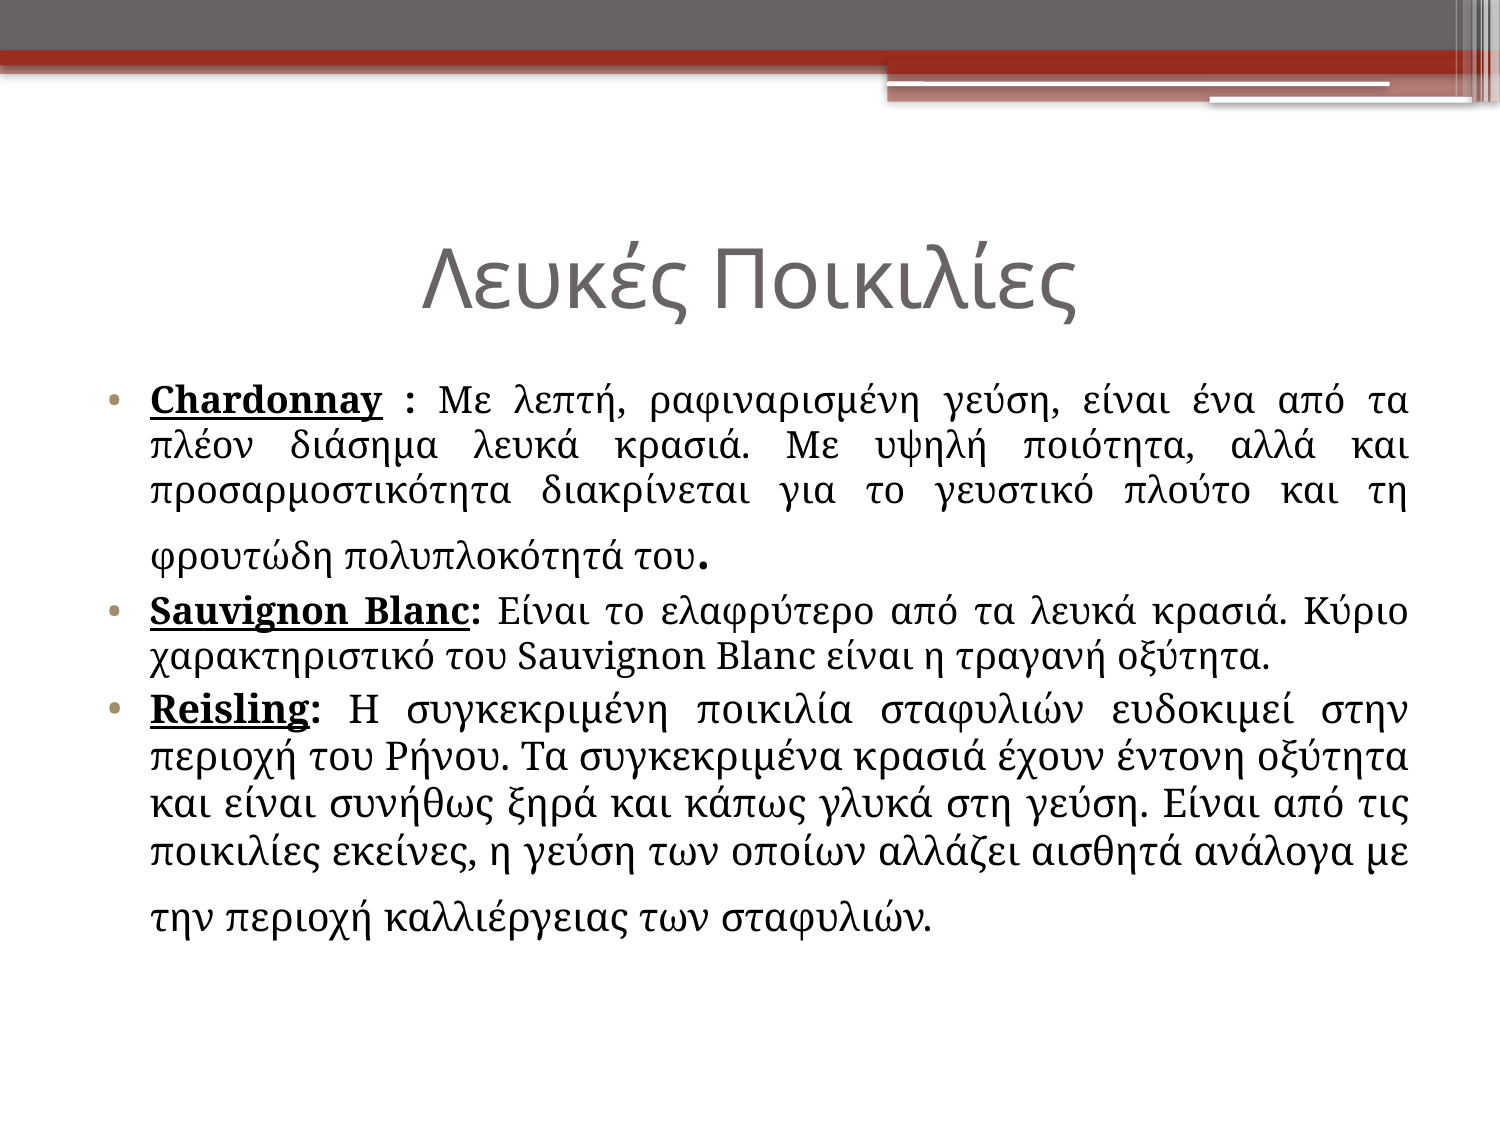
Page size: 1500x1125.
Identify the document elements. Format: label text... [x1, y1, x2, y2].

list Chardonnay : Με λεπτή, ραφιναρισμένη γεύση, είναι ένα από τα πλέον διάσημα λευκά κρασιά. Με υψηλή ποιότητα, αλλά και προσαρμοστικότητα διακρίνεται για το γευστικό πλούτο και τη φρουτώδη πολυπλοκότητά του. Sauvignon Blanc: Είναι το ελαφρύτερο από τα λευκά κρασιά. Κύριο χαρακτηριστικό του Sauvignon Blanc είναι η τραγανή οξύτητα. Reisling: Η συγκεκριμένη ποικιλία σταφυλιών ευδοκιμεί στην περιοχή του Ρήνου. Τα συγκεκριμένα κρασιά έχουν έντονη οξύτητα και είναι συνήθως ξηρά και κάπως γλυκά στη γεύση. Είναι από τις ποικιλίες εκείνες, η γεύση των οποίων αλλάζει αισθητά ανάλογα με την περιοχή καλλιέργειας των σταφυλιών. [75, 368, 1425, 1079]
title Λευκές Ποικιλίες [75, 187, 1425, 363]
